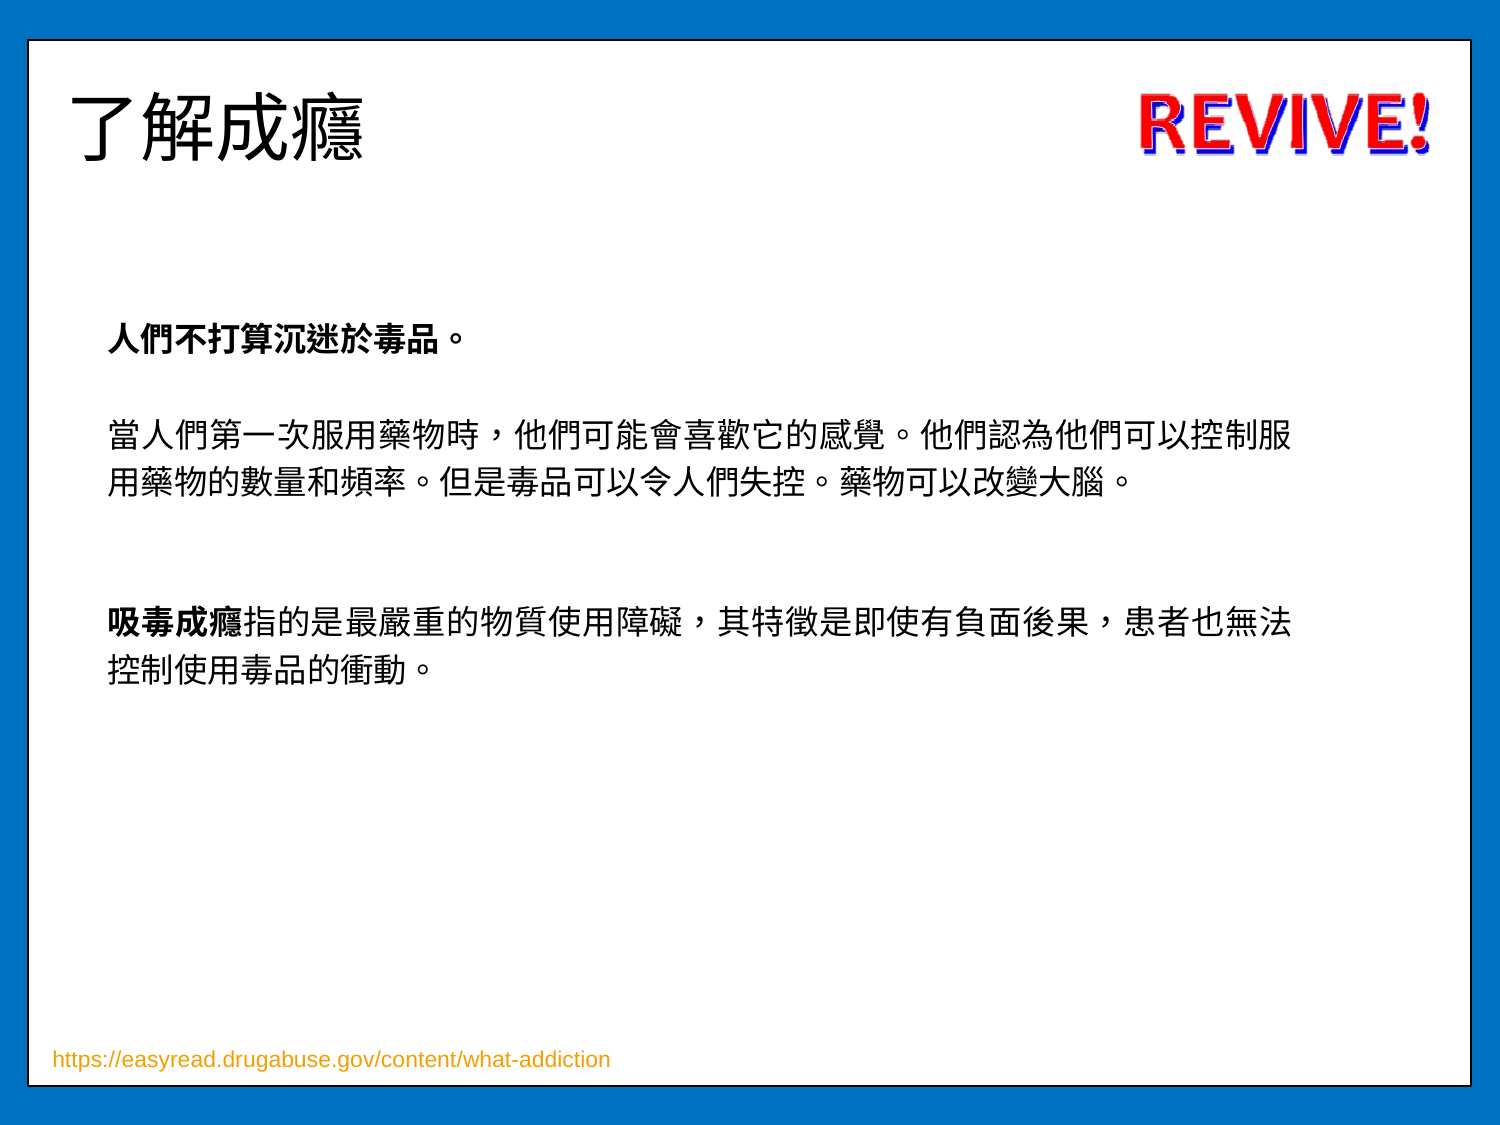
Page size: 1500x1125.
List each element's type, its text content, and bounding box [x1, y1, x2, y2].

text_box https://easyread.drugabuse.gov/content/what-addiction [37, 1037, 1400, 1081]
picture [1124, 78, 1442, 168]
list 人們不打算沉迷於毒品。 當人們第一次服用藥物時，他們可能會喜歡它的感覺。他們認為他們可以控制服用藥物的數量和頻率。但是毒品可以令人們失控。藥物可以改變大腦。 吸毒成癮指的是最嚴重的物質使用障礙，其特徵是即使有負面後果，患者也無法控制使用毒品的衝動。 [92, 262, 1308, 925]
title 了解成癮 [50, 24, 1350, 238]
